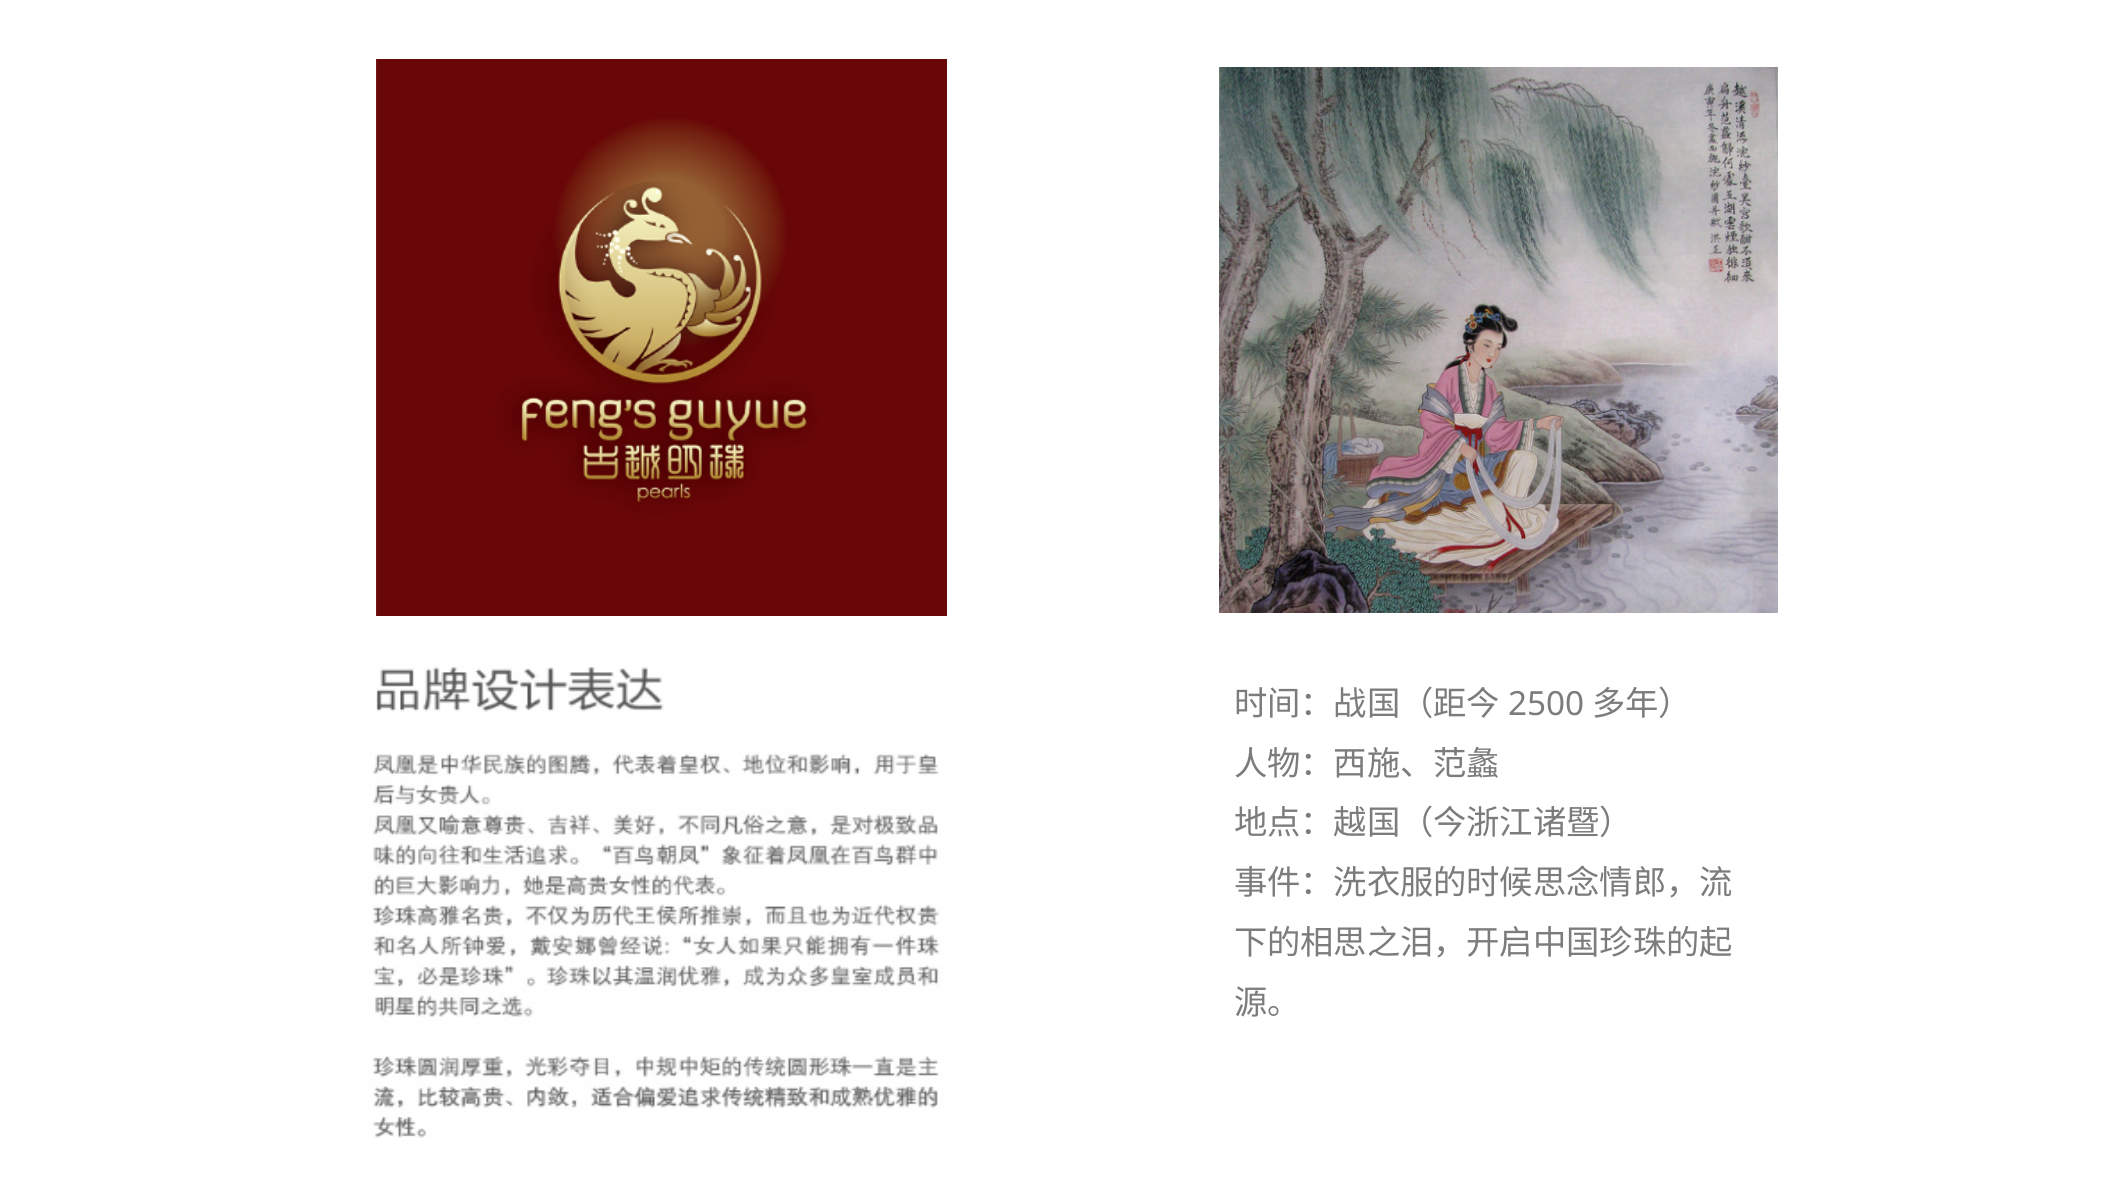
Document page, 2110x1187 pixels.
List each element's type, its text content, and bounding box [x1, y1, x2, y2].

text_box 时间：战国（距今2500多年） 人物：西施、范蠡 地点：越国（今浙江诸暨） 事件：洗衣服的时候思念情郎，流下的相思之泪，开启中国珍珠的起源。 [1219, 654, 1779, 1029]
picture [349, 629, 984, 1185]
picture [376, 59, 947, 616]
picture [1219, 67, 1779, 613]
